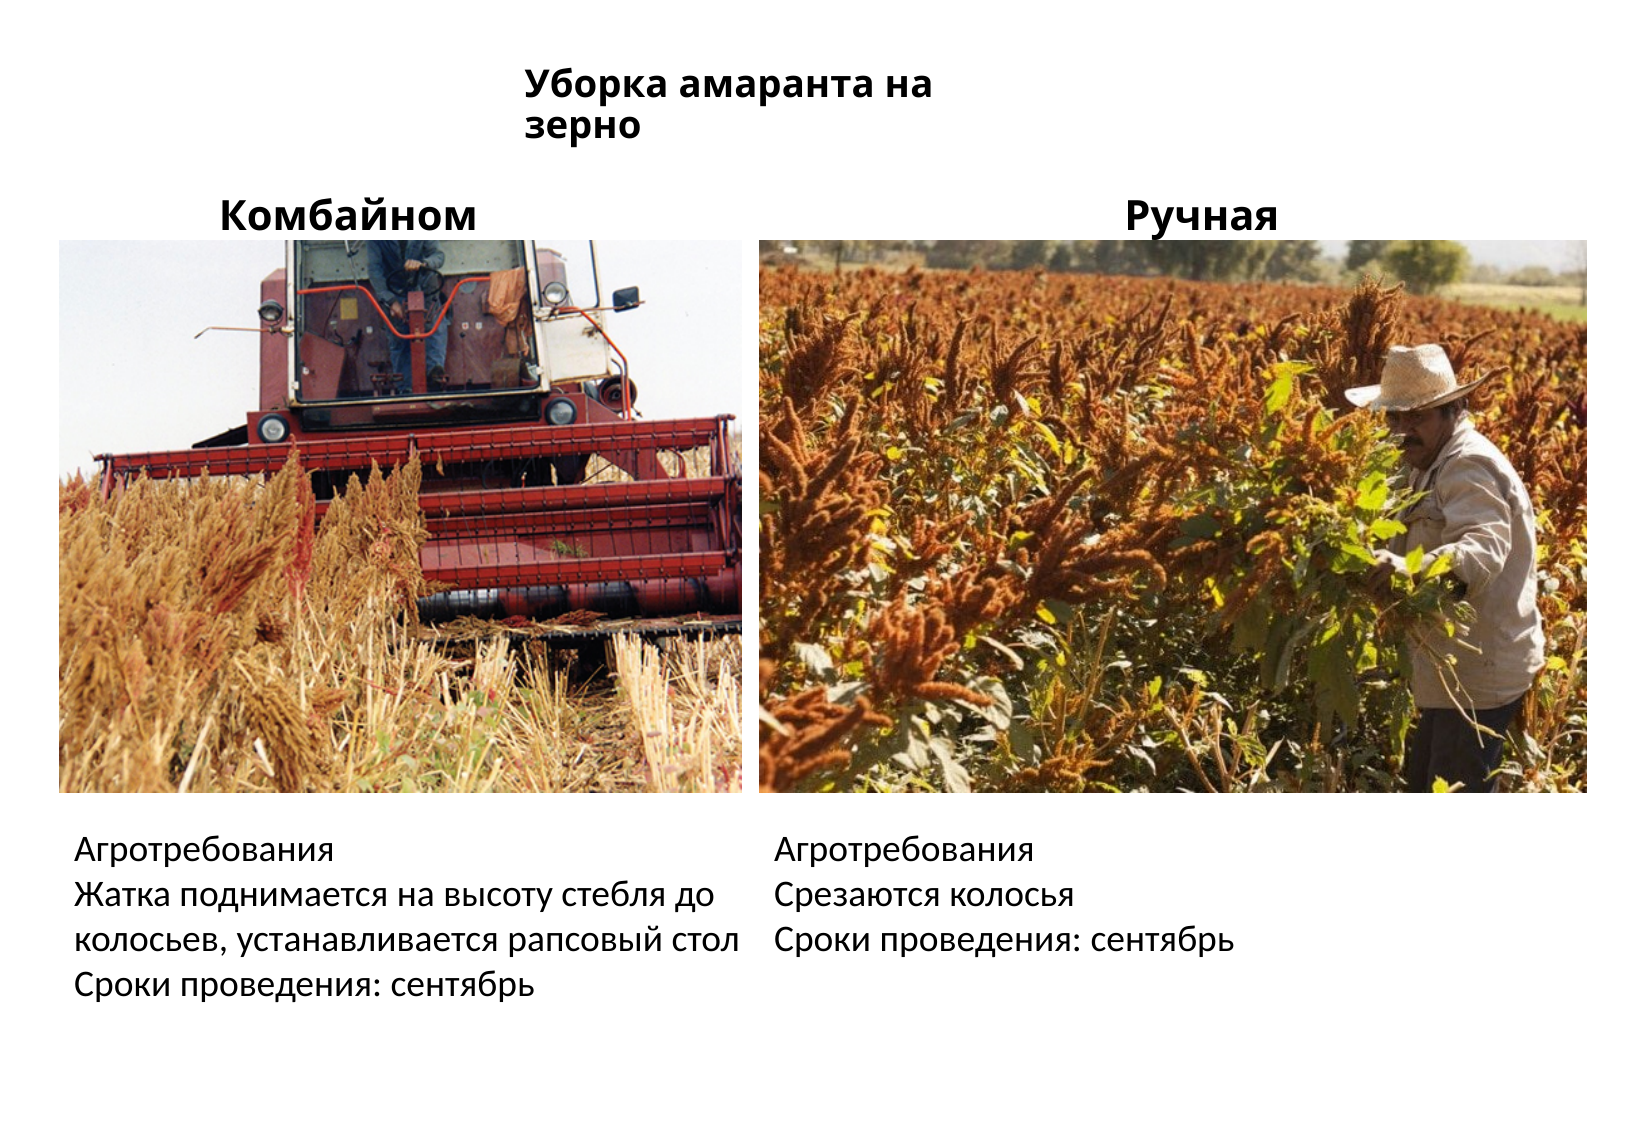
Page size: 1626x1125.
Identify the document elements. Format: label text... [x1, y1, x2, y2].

text_box Ручная [1109, 167, 1565, 240]
picture [759, 240, 1587, 793]
text_box Агротребования Срезаются колосья Сроки проведения: сентябрь [759, 816, 1549, 967]
text_box Комбайном [203, 167, 704, 240]
title Уборка амаранта на зерно [509, 56, 1010, 155]
picture [59, 240, 742, 793]
text_box Агротребования Жатка поднимается на высоту стебля до колосьев, устанавливается рапсовый стол Сроки проведения: сентябрь [59, 816, 849, 1012]
